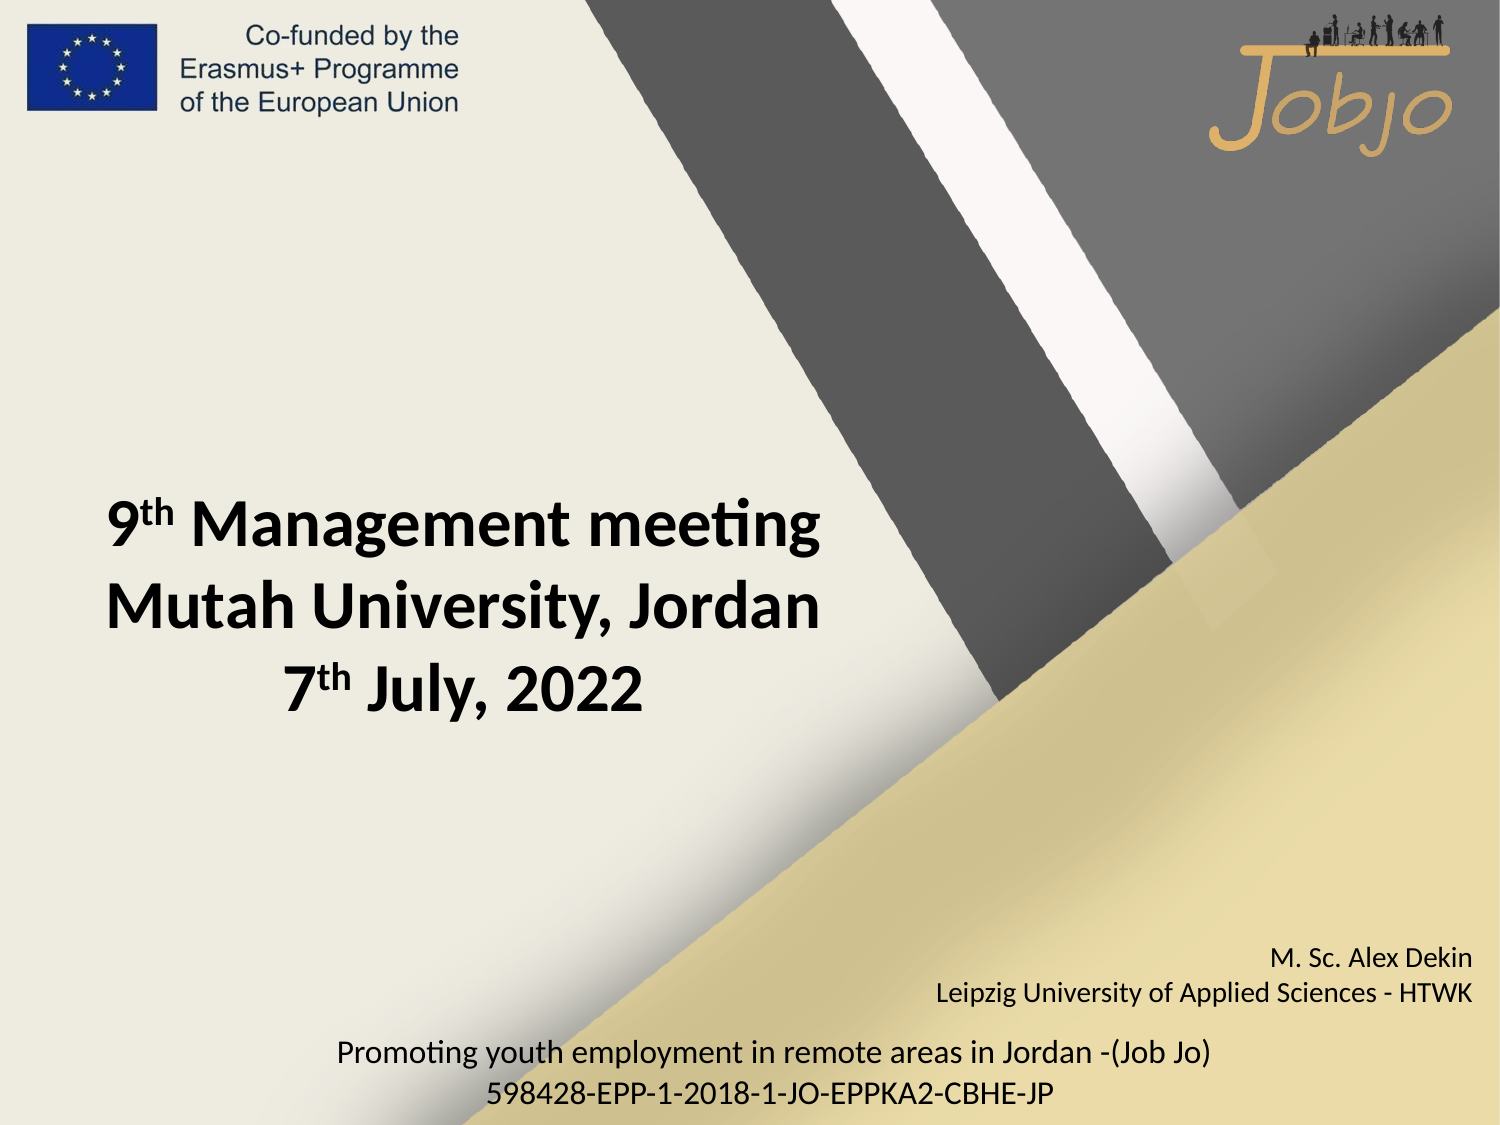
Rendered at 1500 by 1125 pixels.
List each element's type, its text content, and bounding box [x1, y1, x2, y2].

picture [0, 0, 1500, 1125]
text_box M. Sc. Alex Dekin Leipzig University of Applied Sciences - HTWK [921, 930, 1488, 1016]
text_box 9th Management meeting Mutah University, Jordan 7th July, 2022 [29, 425, 898, 733]
